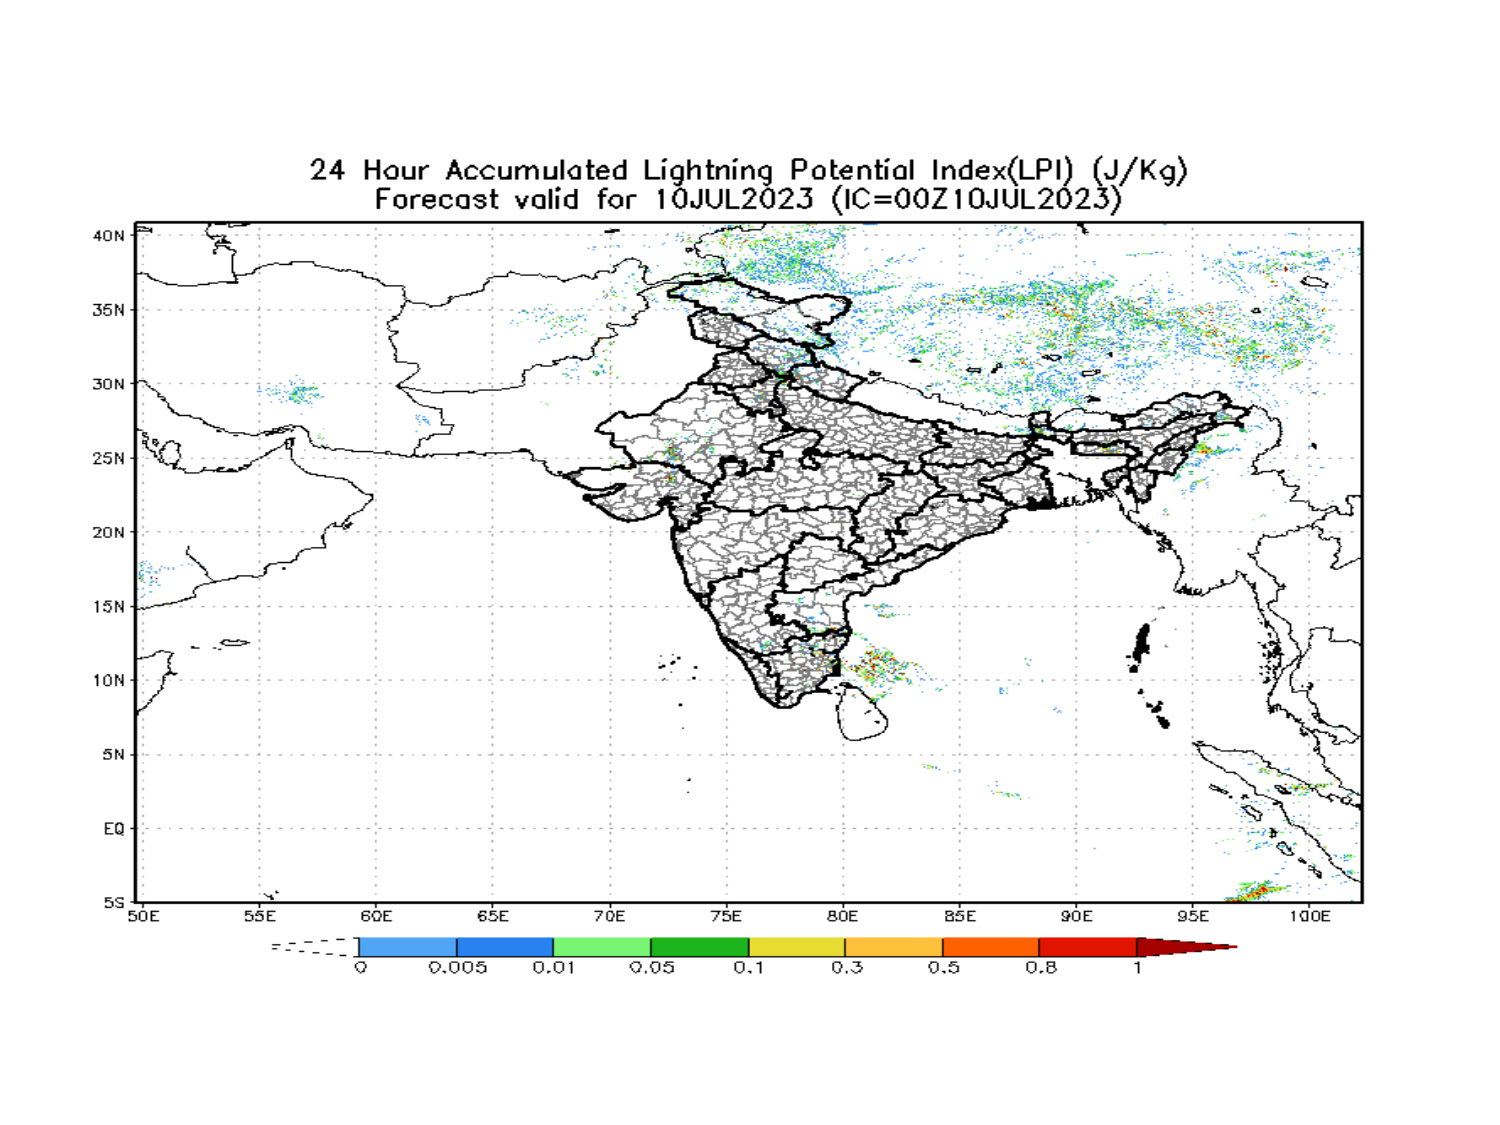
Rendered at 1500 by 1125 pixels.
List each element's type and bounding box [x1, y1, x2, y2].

picture [74, 149, 1426, 976]
